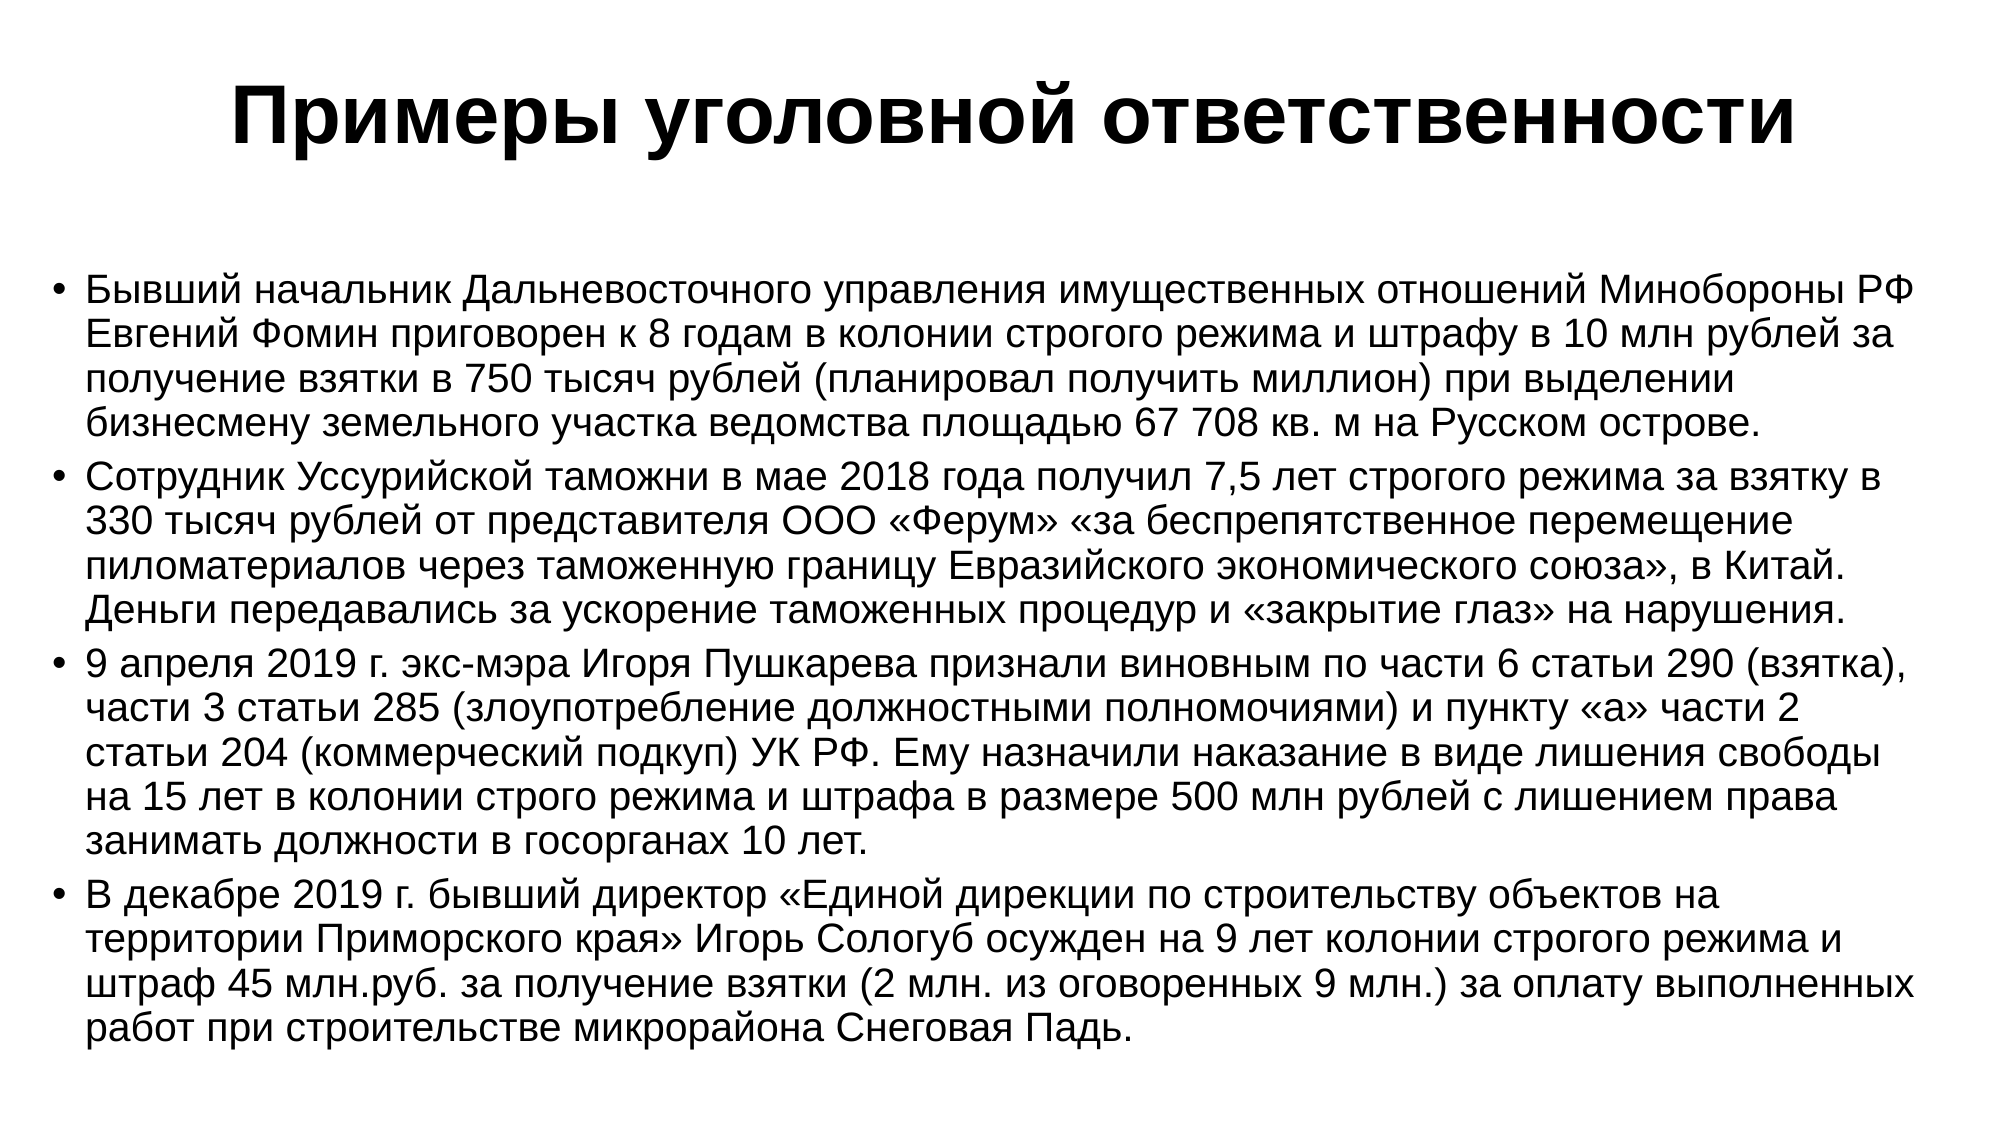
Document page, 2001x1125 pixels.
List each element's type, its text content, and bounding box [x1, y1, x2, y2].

list Бывший начальник Дальневосточного управления имущественных отношений Минобороны РФ Евгений Фомин приговорен к 8 годам в колонии строгого режима и штрафу в 10 млн рублей за получение взятки в 750 тысяч рублей (планировал получить миллион) при выделении бизнесмену земельного участка ведомства площадью 67 708 кв. м на Русском острове. Сотрудник Уссурийской таможни в мае 2018 года получил 7,5 лет строгого режима за взятку в 330 тысяч рублей от представителя ООО «Ферум» «за беспрепятственное перемещение пиломатериалов через таможенную границу Евразийского экономического союза», в Китай. Деньги передавались за ускорение таможенных процедур и «закрытие глаз» на нарушения. 9 апреля 2019 г. экс-мэра Игоря Пушкарева признали виновным по части 6 статьи 290 (взятка), части 3 статьи 285 (злоупотребление должностными полномочиями) и пункту «а» части 2 статьи 204 (коммерческий подкуп) УК РФ. Ему назначили наказание в виде лишения свободы на 15 лет в колонии строго режима и штрафа в размере 500 млн рублей с лишением права занимать должности в госорганах 10 лет. В декабре 2019 г. бывший директор «Единой дирекции по строительству объектов на территории Приморского края» Игорь Сологуб осужден на 9 лет колонии строгого режима и штраф 45 млн.руб. за получение взятки (2 млн. из оговоренных 9 млн.) за оплату выполненных работ при строительстве микрорайона Снеговая Падь. [37, 261, 1945, 1080]
title Примеры уголовной ответственности [85, 42, 1945, 191]
